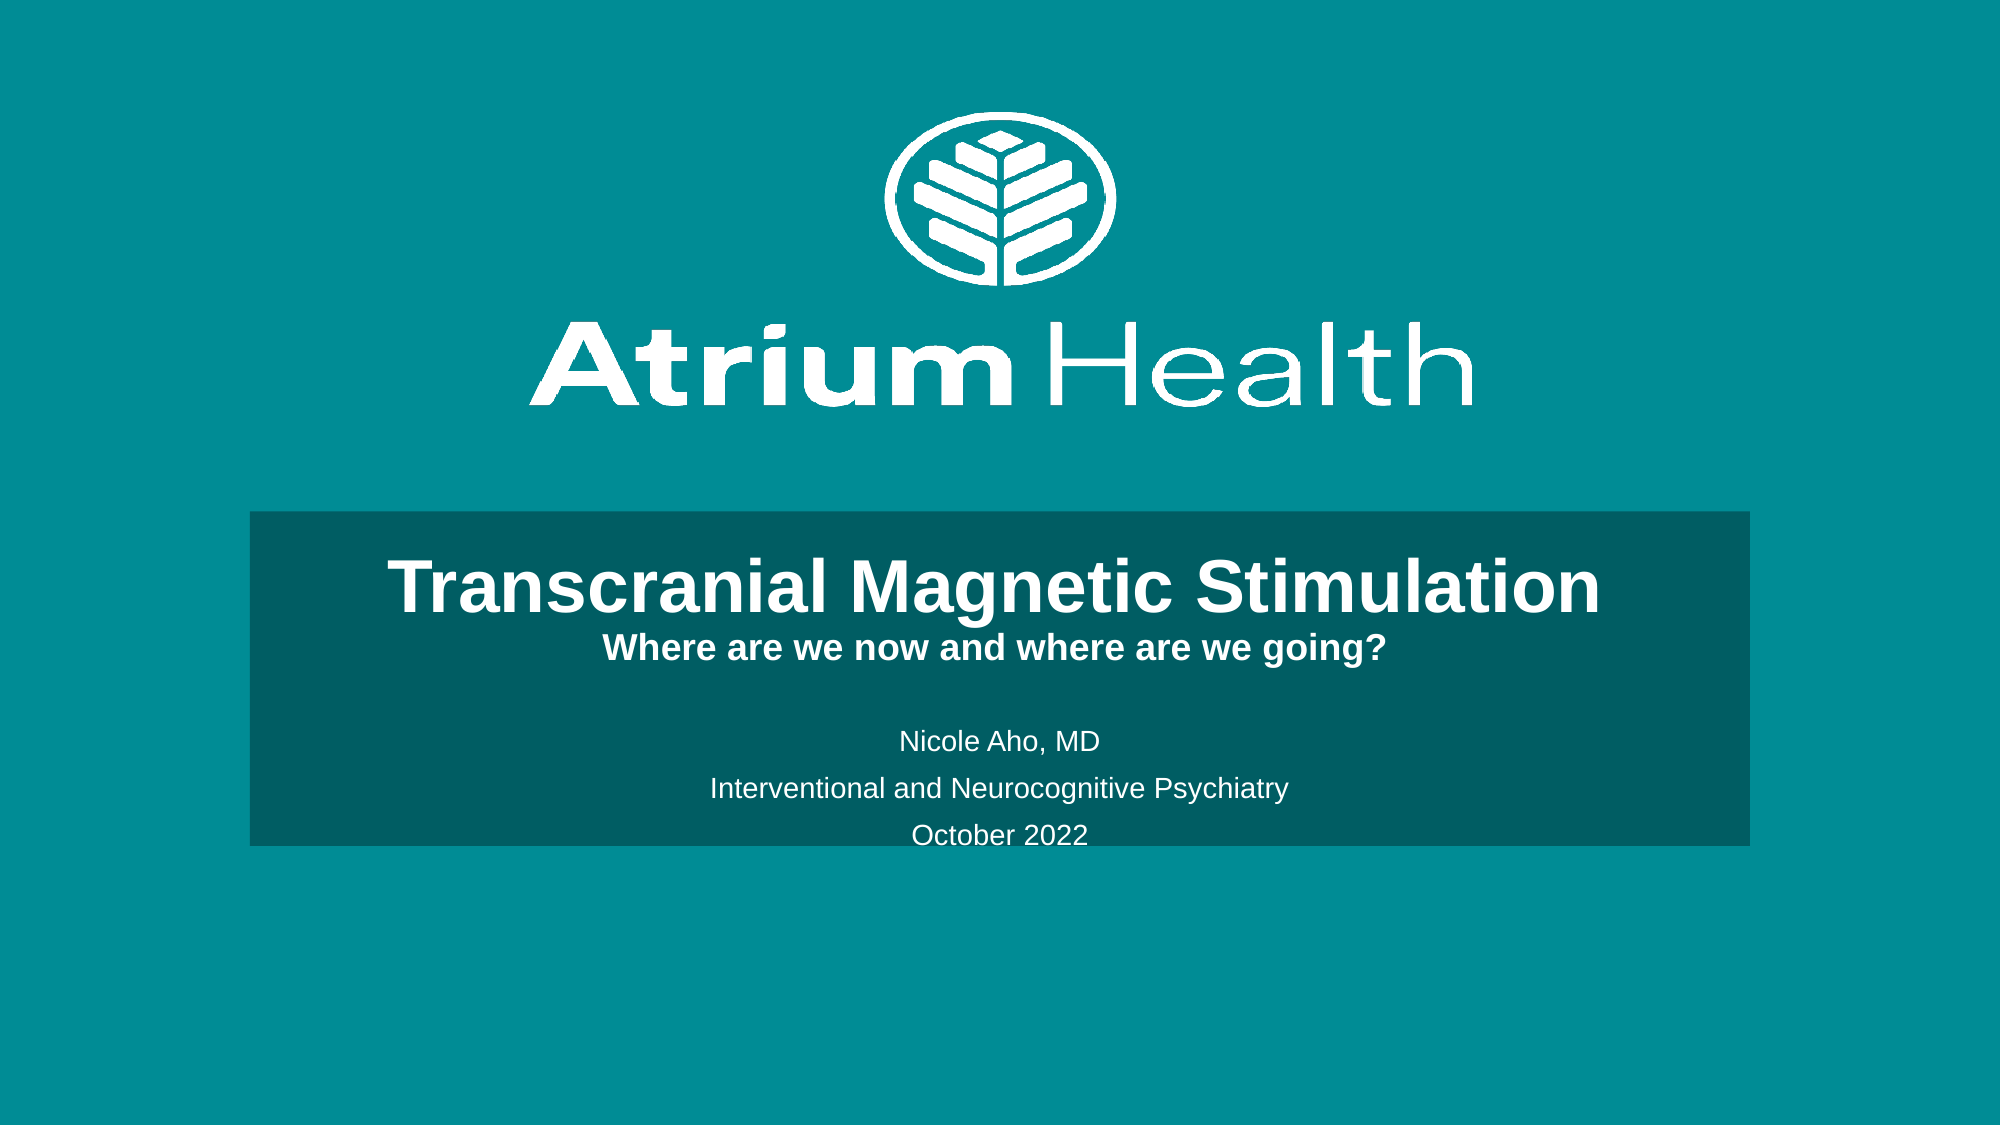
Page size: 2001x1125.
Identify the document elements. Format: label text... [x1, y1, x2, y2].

subtitle Nicole Aho, MD Interventional and Neurocognitive Psychiatry October 2022 [437, 718, 1563, 819]
picture [413, 24, 1589, 494]
text_box [249, 510, 1751, 847]
title Transcranial Magnetic Stimulation Where are we now and where are we going? [339, 574, 1652, 677]
